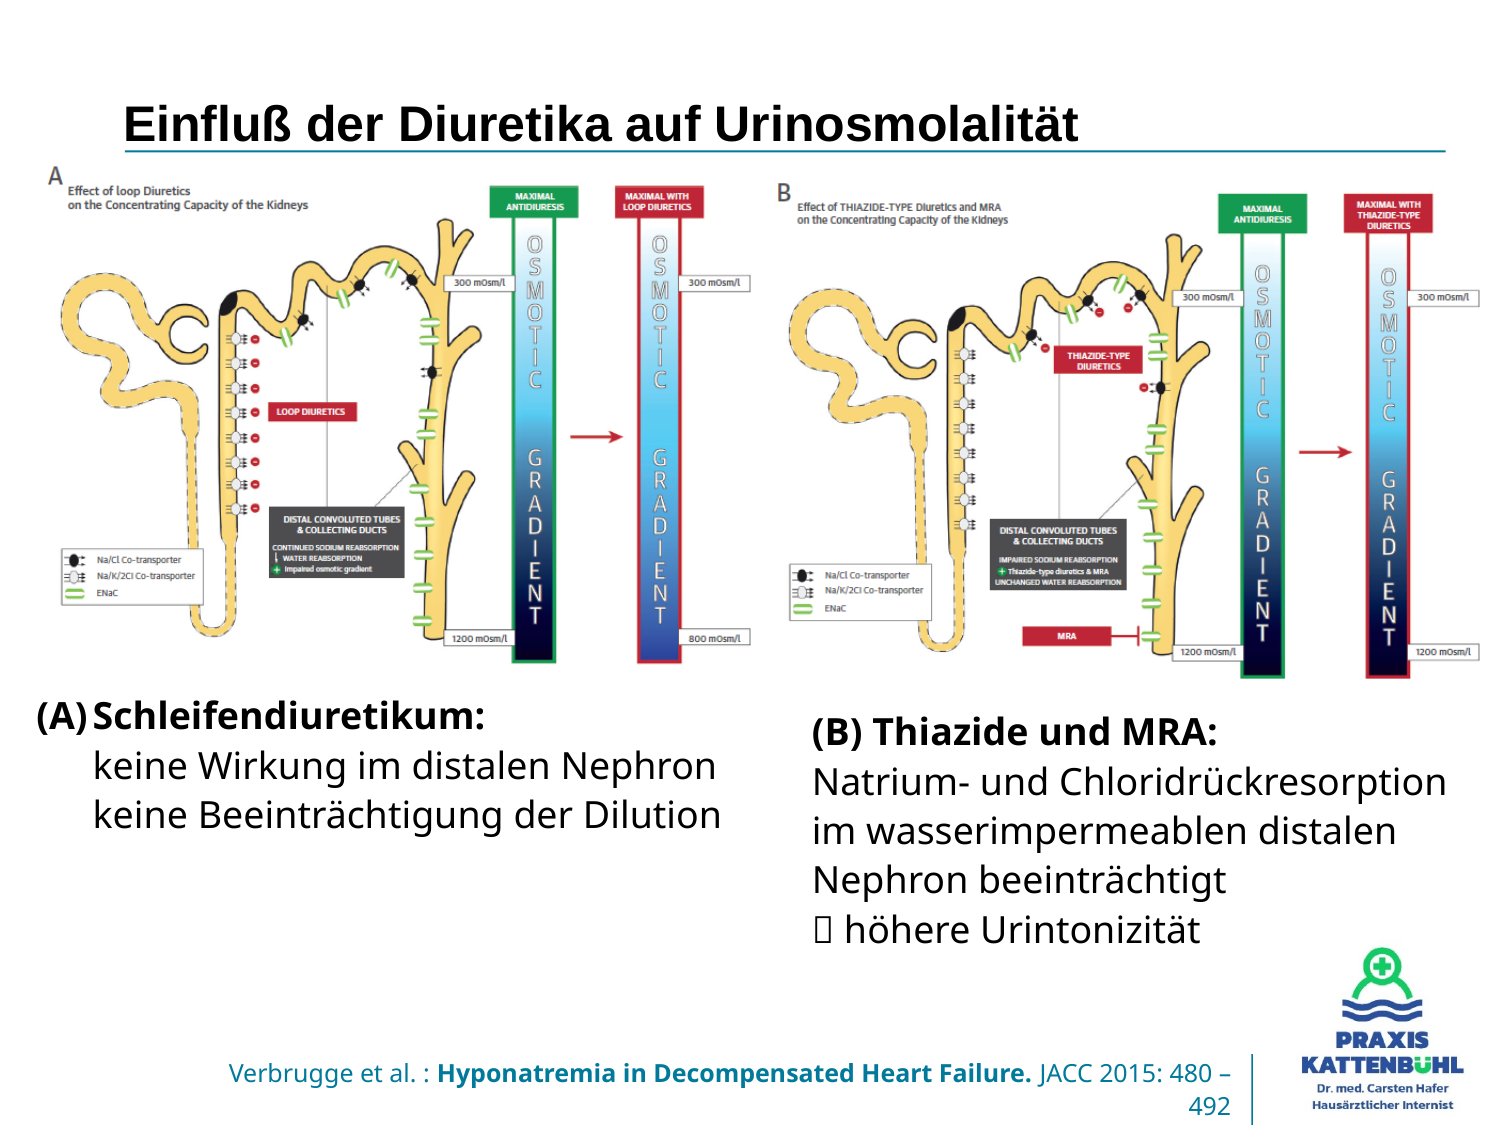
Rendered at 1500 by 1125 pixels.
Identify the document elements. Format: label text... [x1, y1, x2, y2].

text_box Verbrugge et al. : Hyponatremia in Decompensated Heart Failure. JACC 2015: 480 – 492 [206, 1047, 1247, 1125]
title Einfluß der Diuretika auf Urinosmolalität [123, 38, 1364, 152]
picture [1281, 959, 1484, 1122]
picture [1, 159, 1500, 683]
text_box (B) Thiazide und MRA: Natrium- und Chloridrückresorption im wasserimpermeablen distalen Nephron beeinträchtigt  höhere Urintonizität [797, 696, 1500, 959]
text_box Schleifendiuretikum: keine Wirkung im distalen Nephron keine Beeinträchtigung der Dilution [21, 680, 772, 844]
